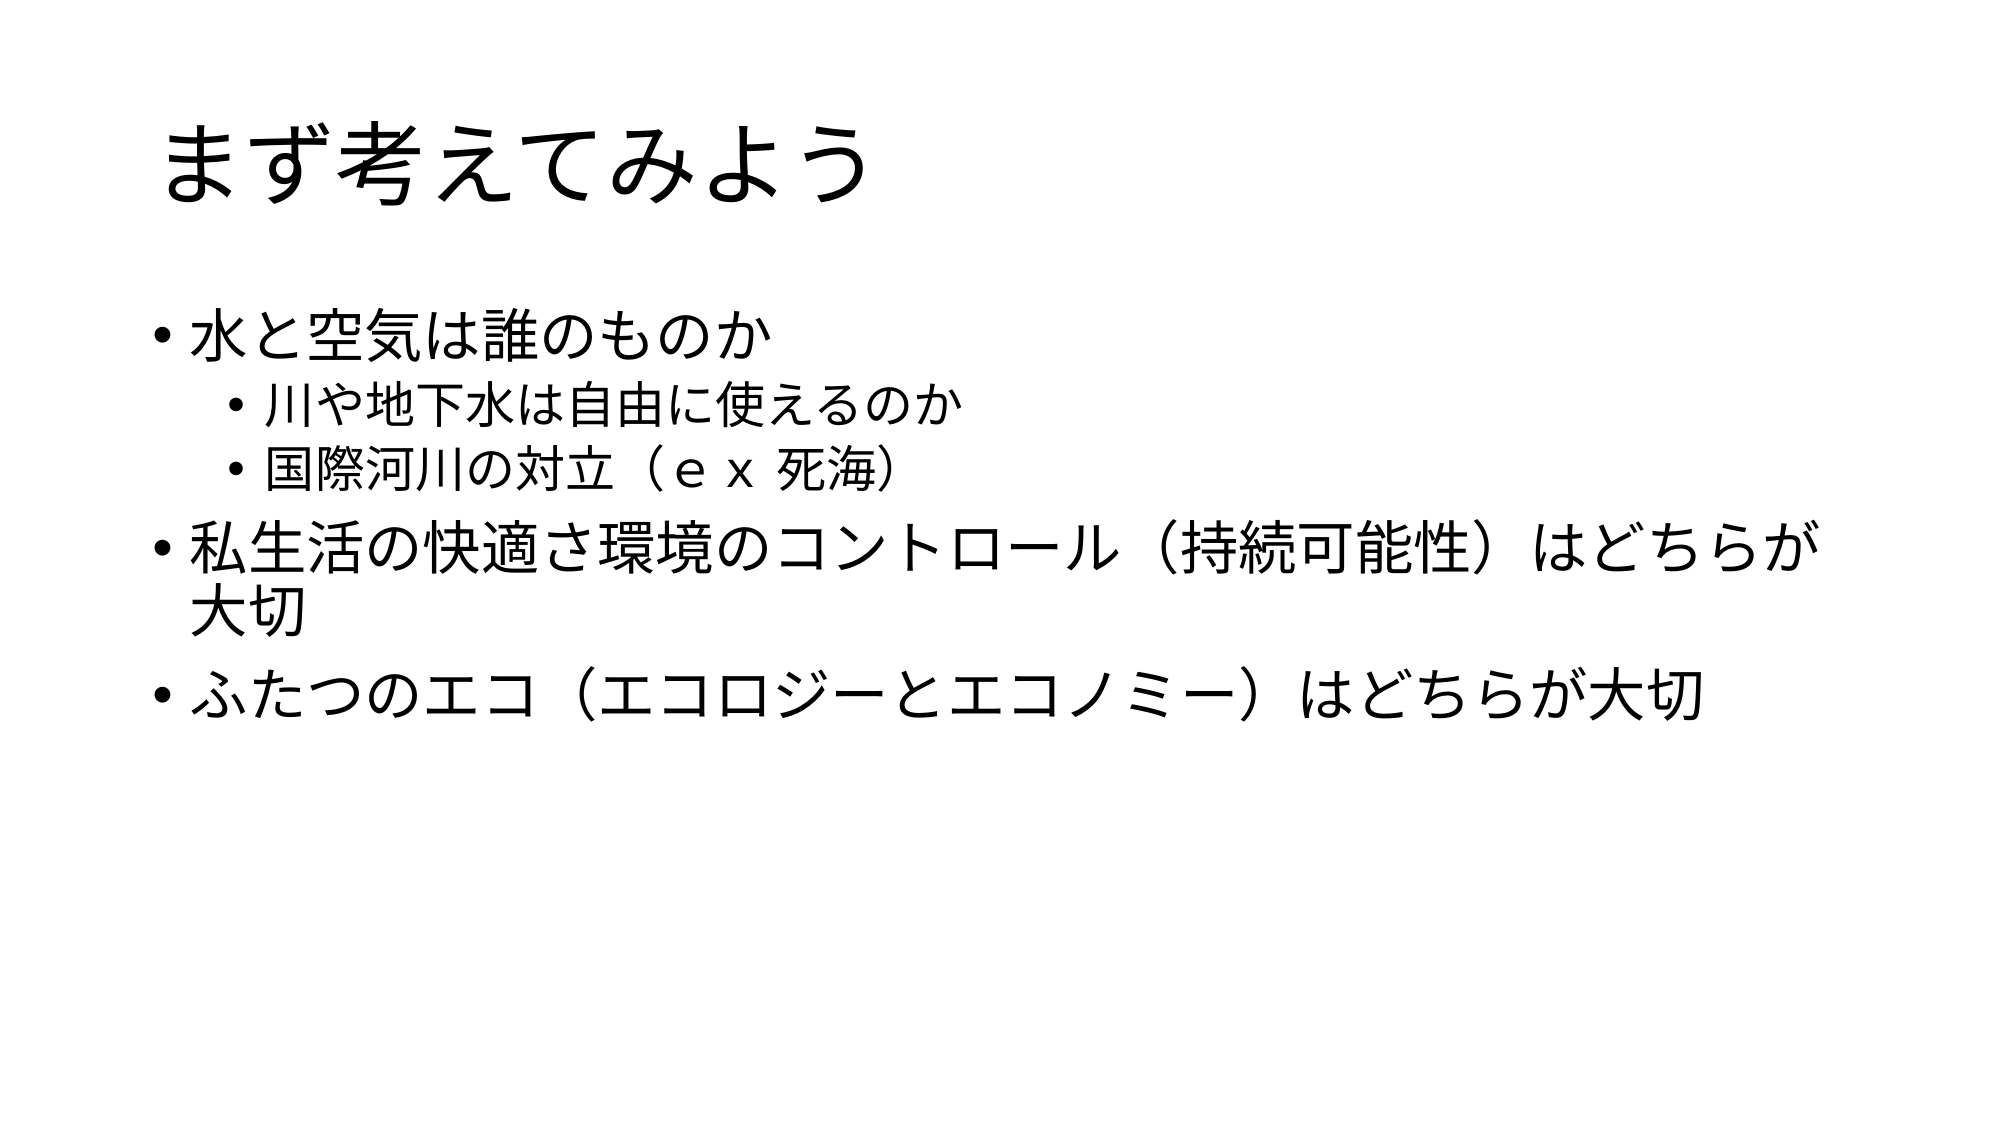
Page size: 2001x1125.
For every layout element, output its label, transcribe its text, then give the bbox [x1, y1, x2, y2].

list 水と空気は誰のものか 川や地下水は自由に使えるのか 国際河川の対立（ｅｘ 死海） 私生活の快適さ環境のコントロール（持続可能性）はどちらが大切 ふたつのエコ（エコロジーとエコノミー）はどちらが大切 [137, 299, 1863, 1014]
title まず考えてみよう [137, 59, 1863, 278]
